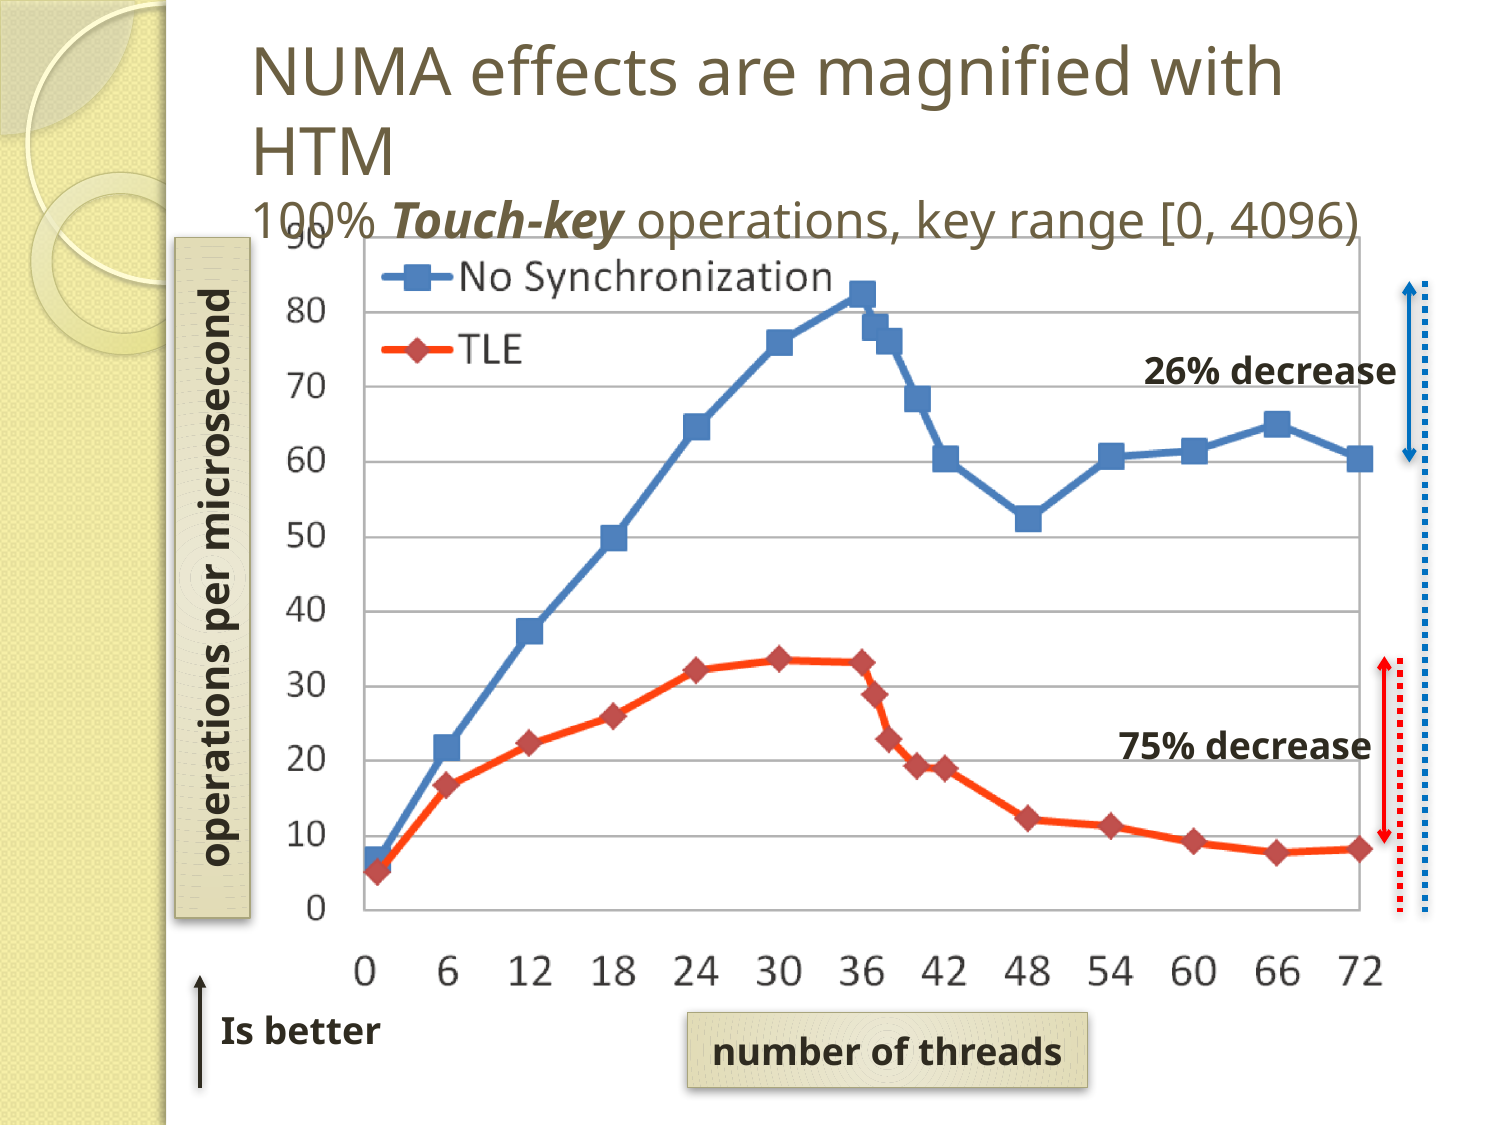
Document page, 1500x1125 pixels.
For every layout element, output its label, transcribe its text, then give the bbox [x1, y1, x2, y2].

text_box Is better [207, 999, 397, 1060]
picture [274, 212, 1392, 1006]
text_box number of threads [687, 1018, 1088, 1088]
title NUMA effects are magnified with HTM 100% Touch-key operations, key range [0, 4096) [235, 45, 1466, 233]
text_box operations per microsecond [174, 237, 251, 919]
text_box 26% decrease [1398, 339, 1403, 400]
